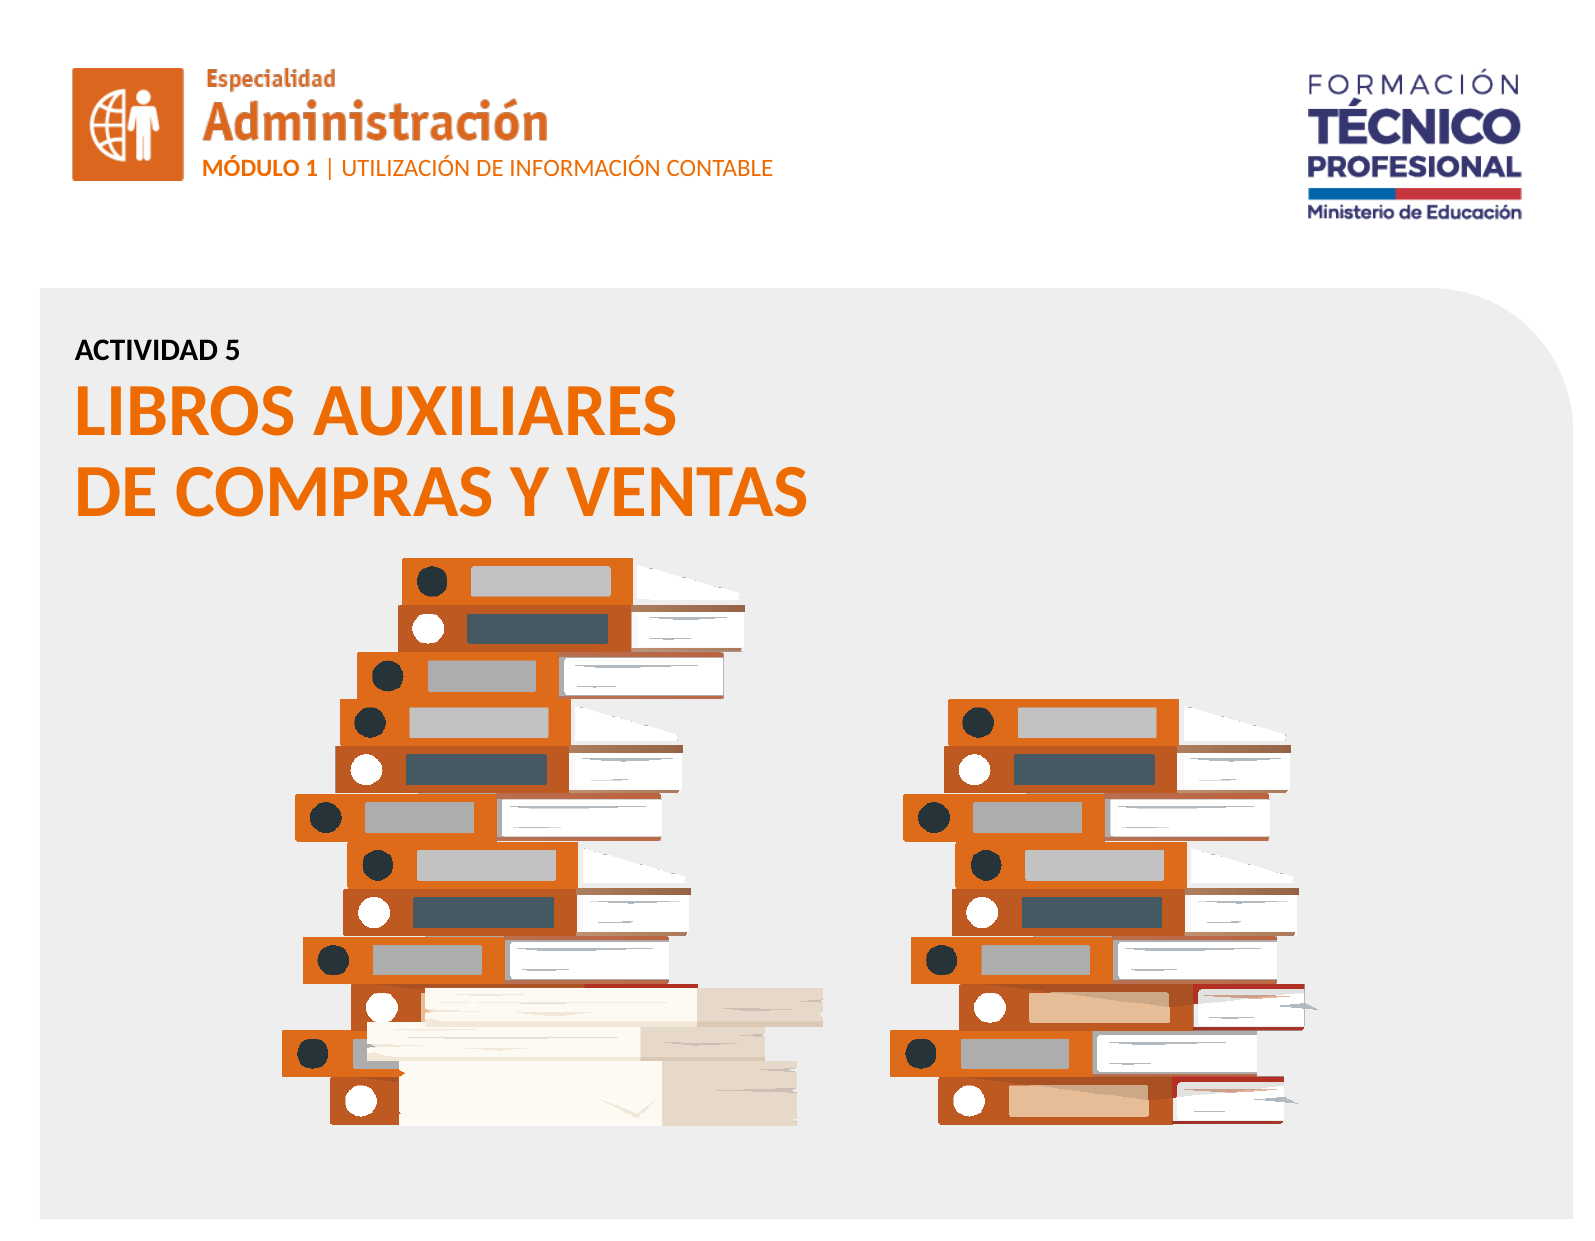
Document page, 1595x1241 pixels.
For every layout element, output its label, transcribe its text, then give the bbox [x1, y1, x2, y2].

picture [71, 68, 547, 181]
picture [253, 466, 1342, 1215]
picture [1308, 68, 1522, 220]
text_box LIBROS AUXILIARES DE COMPRAS Y VENTAS [59, 340, 1100, 563]
text_box MÓDULO 1 | UTILIZACIÓN DE INFORMACIÓN CONTABLE [186, 136, 869, 190]
